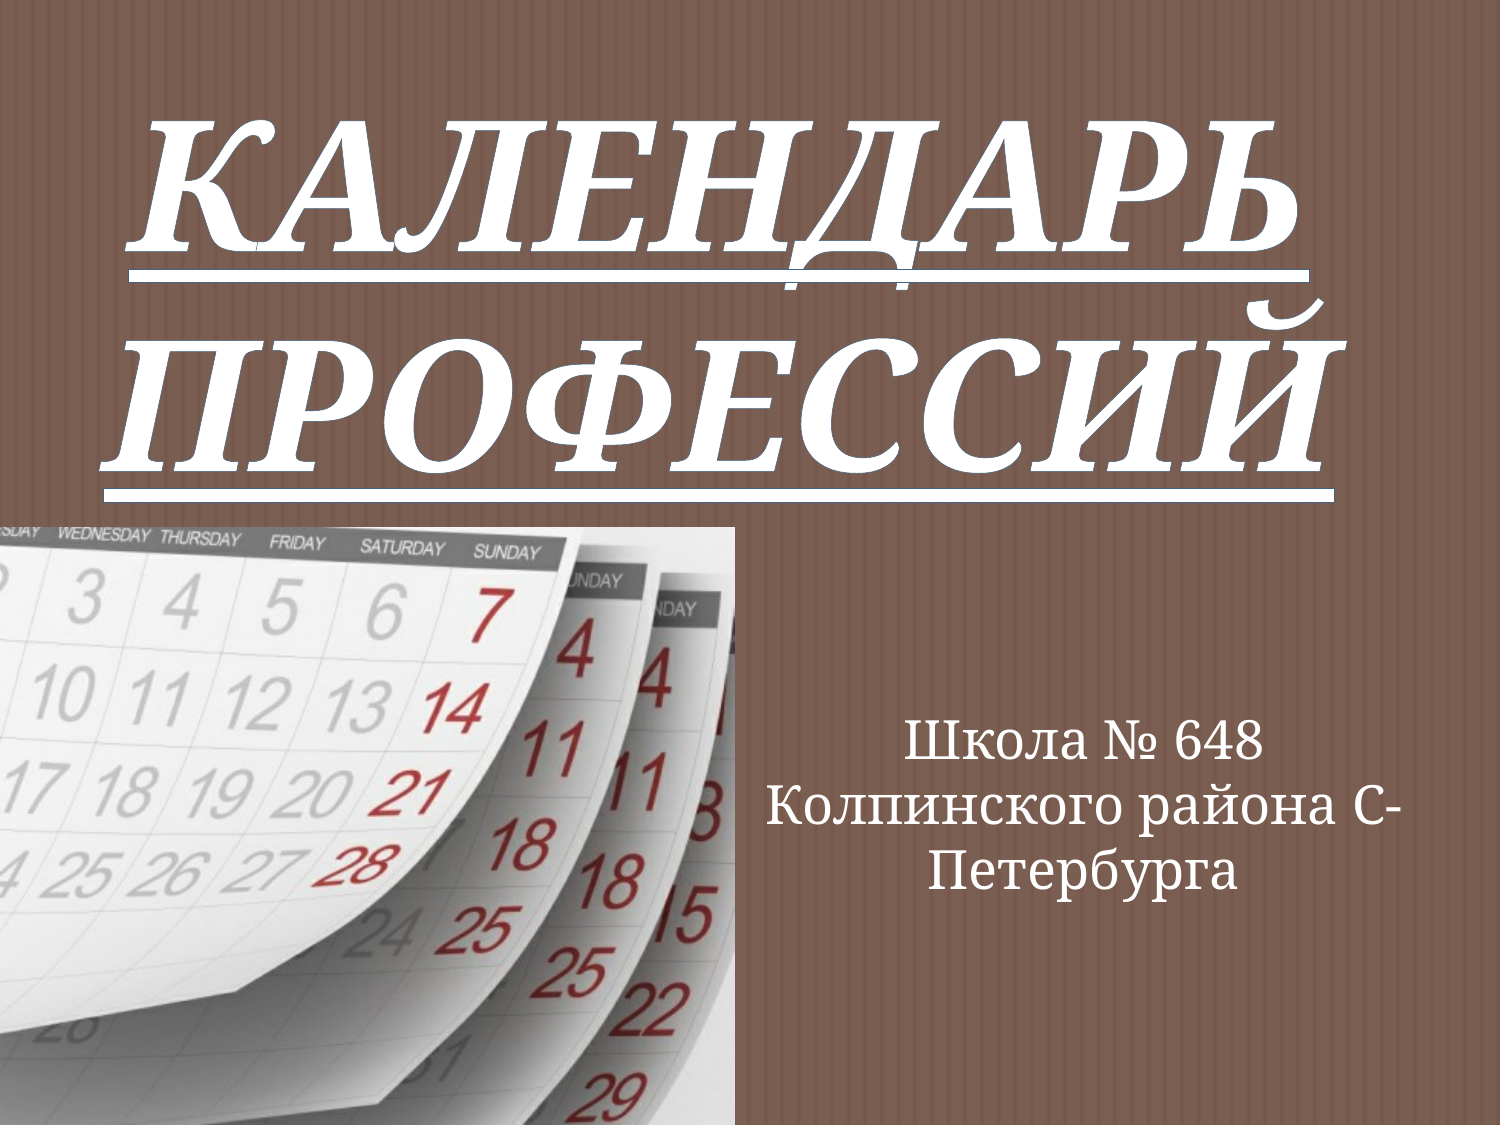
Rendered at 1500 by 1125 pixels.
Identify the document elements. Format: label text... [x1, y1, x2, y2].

title КАЛЕНДАРЬ ПРОФЕССИЙ [0, 35, 1438, 516]
subtitle Школа № 648 Колпинского района С- Петербурга [750, 527, 1418, 1079]
text_box Список профессий [339, 0, 1161, 344]
picture [0, 527, 735, 1125]
